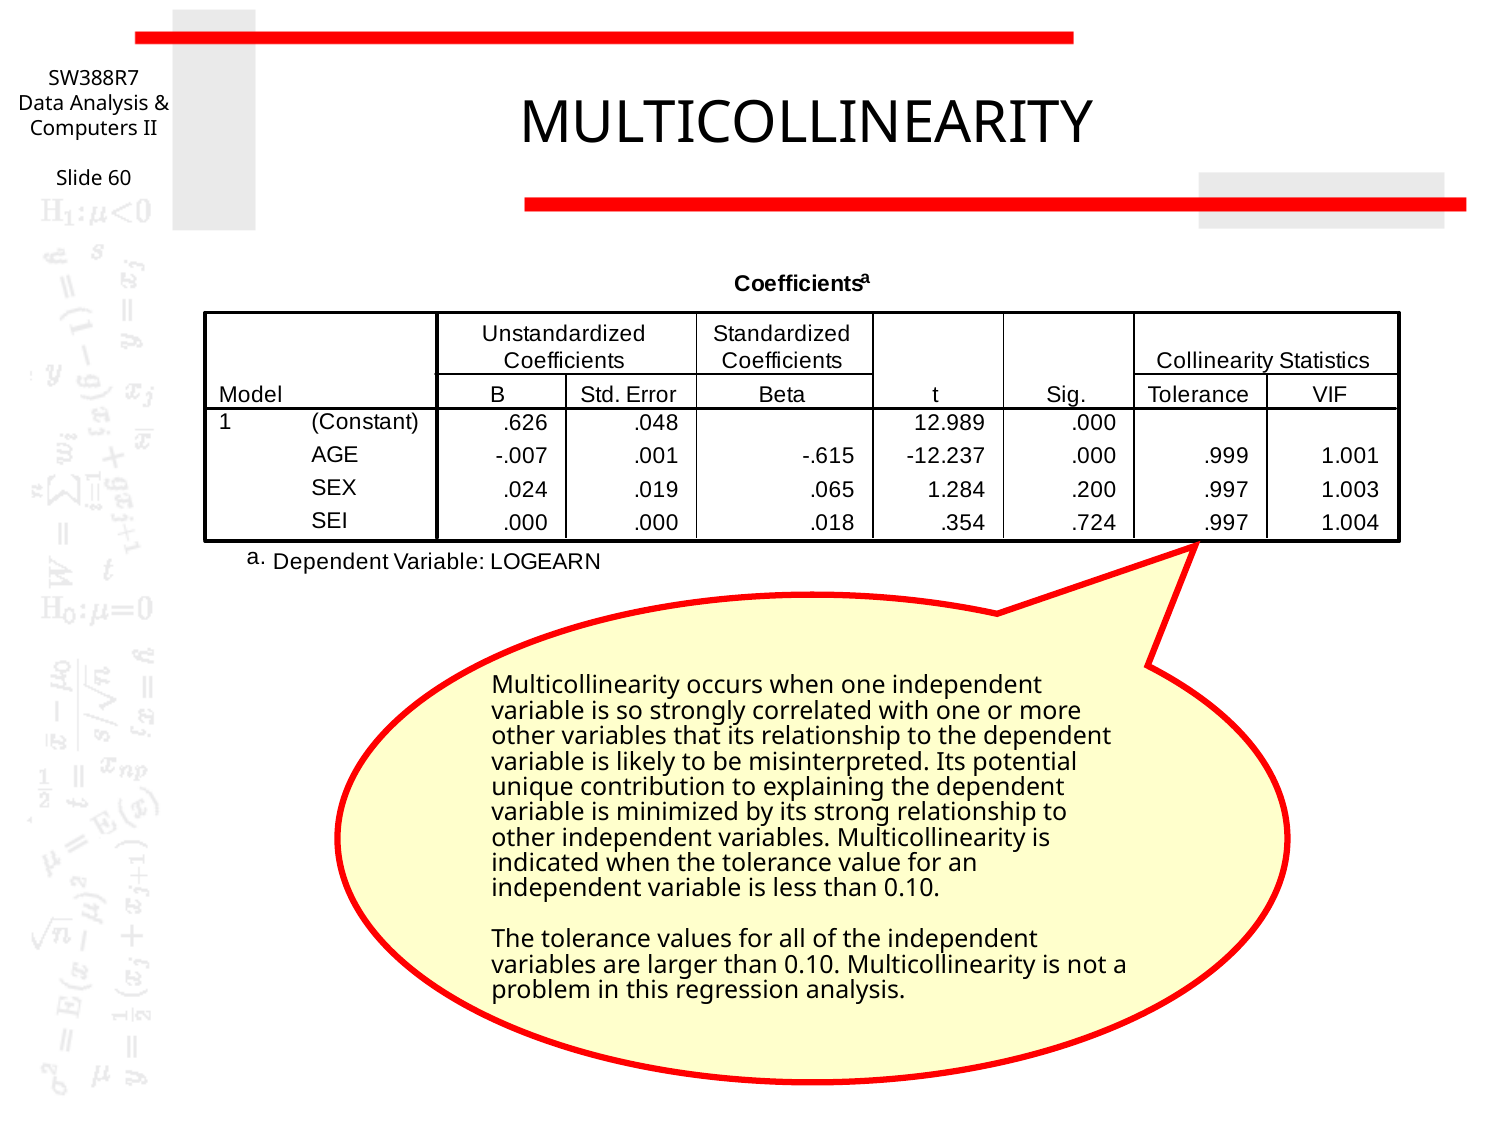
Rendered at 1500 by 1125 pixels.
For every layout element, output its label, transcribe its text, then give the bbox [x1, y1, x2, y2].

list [187, 249, 1466, 610]
title MULTICOLLINEARITY [187, 50, 1425, 200]
picture [18, 0, 1500, 1108]
text_box Multicollinearity occurs when one independent variable is so strongly correlated with one or more other variables that its relationship to the dependent variable is likely to be misinterpreted. Its potential unique contribution to explaining the dependent variable is minimized by its strong relationship to other independent variables. Multicollinearity is indicated when the tolerance value for an independent variable is less than 0.10. The tolerance values for all of the independent variables are larger than 0.10. Multicollinearity is not a problem in this regression analysis. [337, 618, 1288, 1083]
slide_number SW388R7 Data Analysis & Computers II Slide 60 [0, 50, 187, 200]
